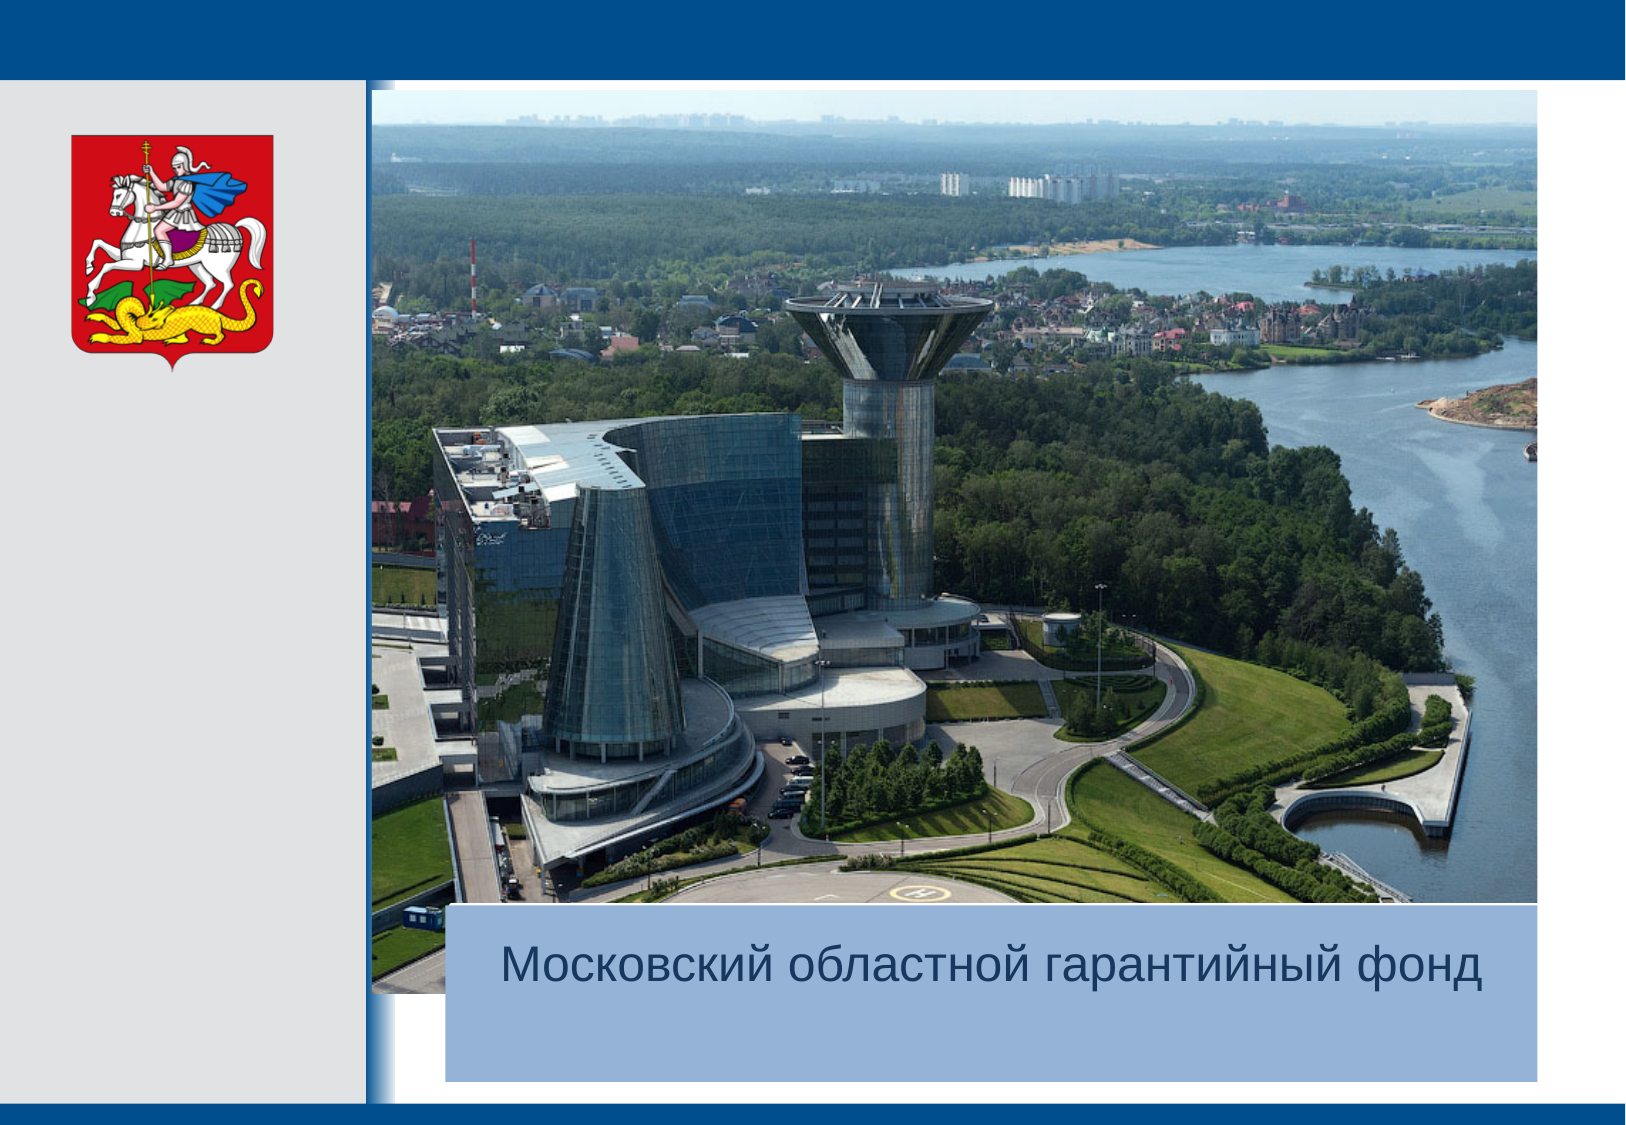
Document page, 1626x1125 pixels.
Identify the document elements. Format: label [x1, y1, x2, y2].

text_box [445, 905, 1538, 1083]
picture [70, 134, 274, 374]
text_box [371, 90, 1538, 994]
